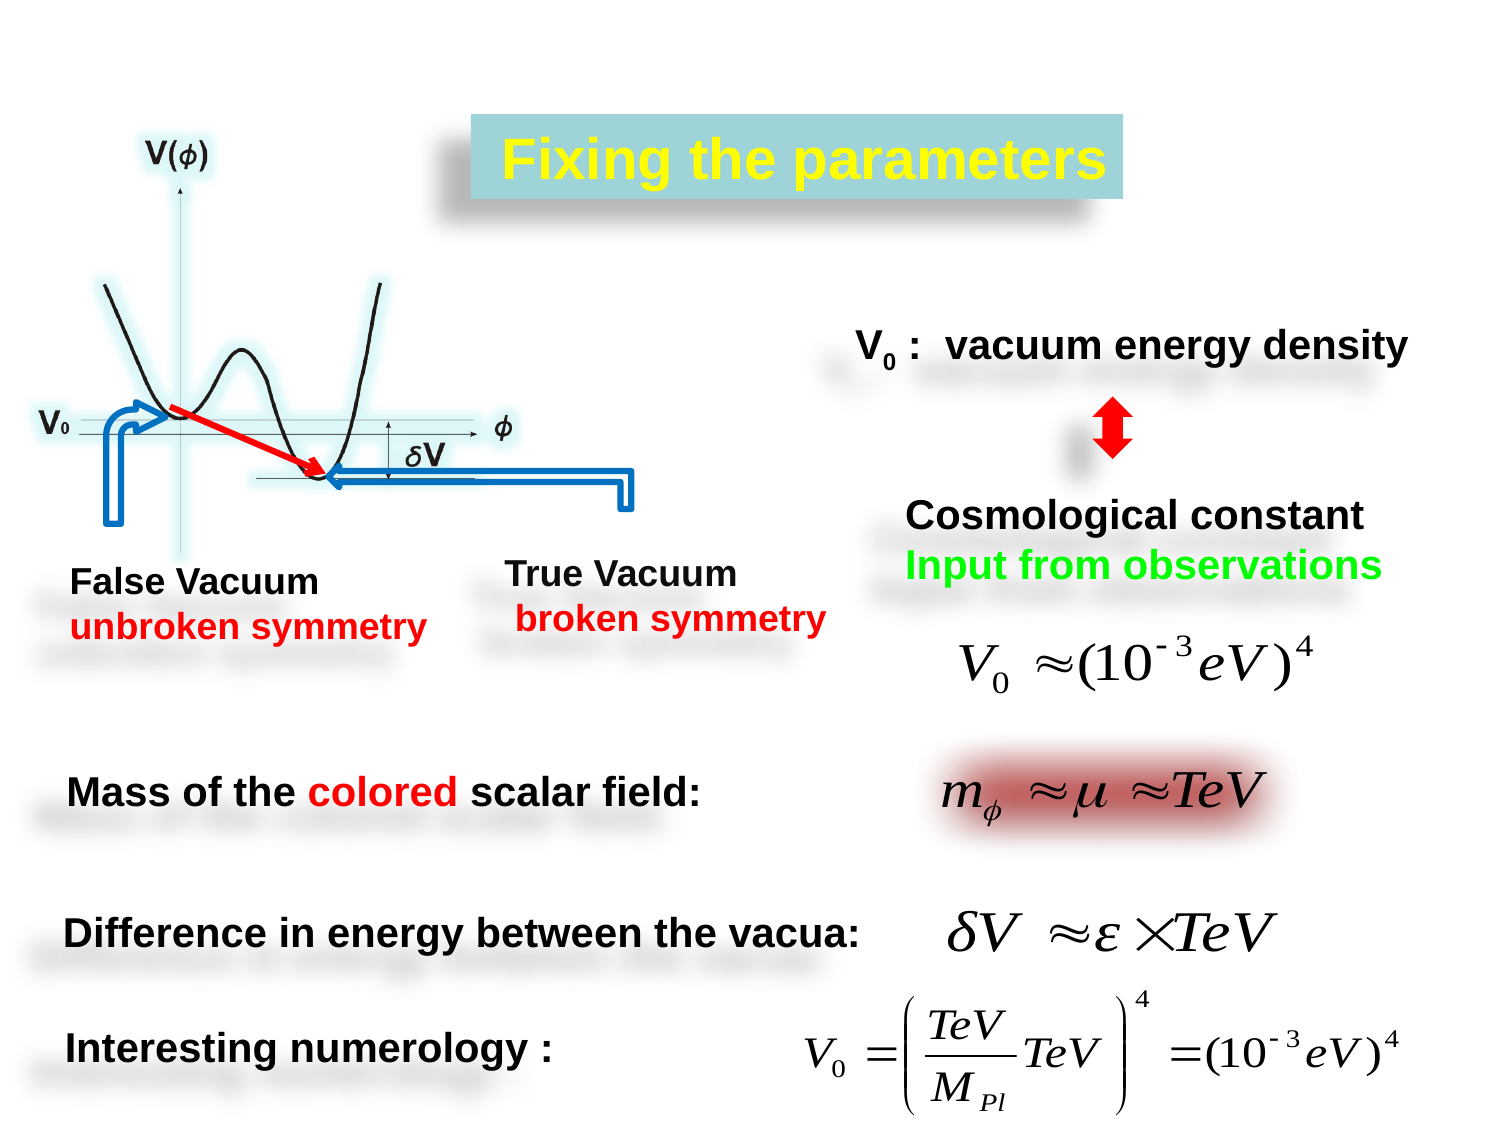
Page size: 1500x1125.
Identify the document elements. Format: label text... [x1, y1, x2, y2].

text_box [952, 622, 1326, 707]
text_box [517, 471, 632, 510]
text_box Fixing the parameters [470, 114, 1124, 199]
text_box Difference in energy between the vacua: [48, 898, 888, 964]
text_box Interesting numerology : [50, 1013, 581, 1078]
picture [37, 140, 512, 728]
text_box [169, 406, 327, 474]
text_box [654, 757, 746, 833]
text_box Cosmological constant Input from observations [890, 480, 1398, 595]
text_box Mass of the colored scalar field: [51, 757, 652, 822]
text_box True Vacuum broken symmetry [517, 541, 842, 647]
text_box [936, 898, 1297, 967]
text_box [1092, 396, 1133, 459]
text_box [930, 753, 1288, 839]
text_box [798, 979, 1408, 1125]
text_box V0 : vacuum energy density [840, 310, 1424, 383]
